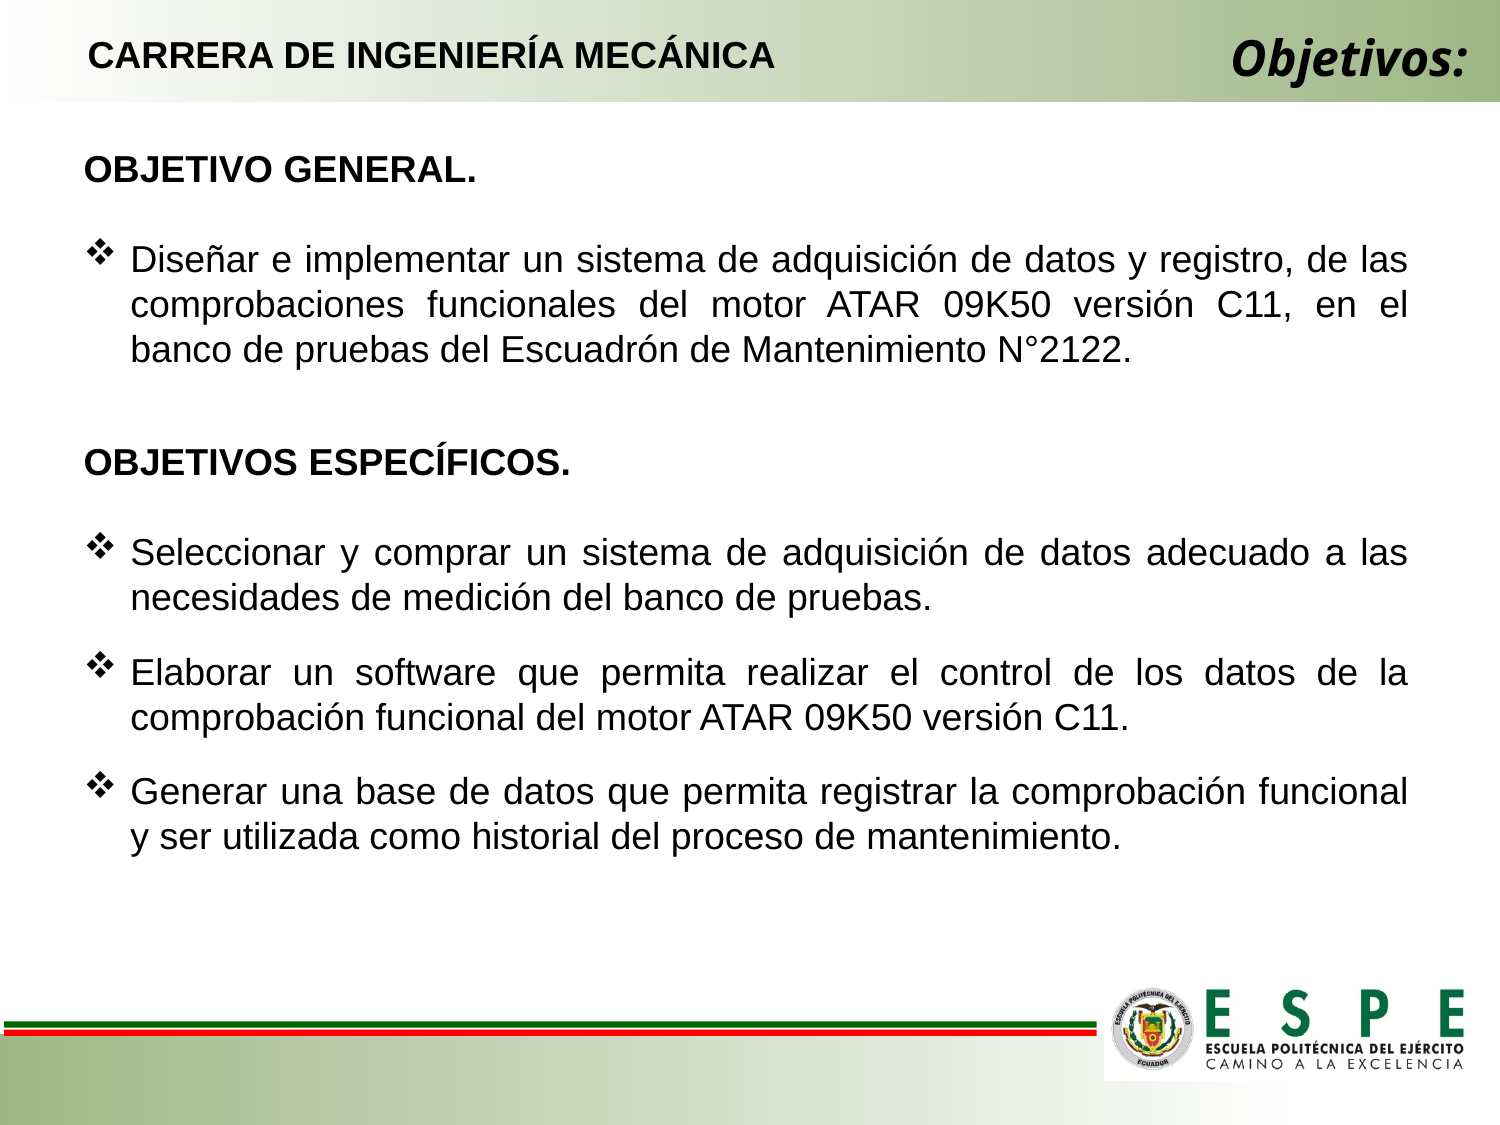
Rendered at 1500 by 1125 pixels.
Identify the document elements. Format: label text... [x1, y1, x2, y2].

title Objetivos: [132, 19, 1483, 207]
picture [1104, 976, 1483, 1081]
text_box CARRERA DE INGENIERÍA MECÁNICA [72, 23, 791, 83]
text_box OBJETIVO GENERAL. Diseñar e implementar un sistema de adquisición de datos y registro, de las comprobaciones funcionales del motor ATAR 09K50 versión C11, en el banco de pruebas del Escuadrón de Mantenimiento N°2122. [68, 137, 1424, 377]
text_box OBJETIVOS ESPECÍFICOS. Seleccionar y comprar un sistema de adquisición de datos adecuado a las necesidades de medición del banco de pruebas. Elaborar un software que permita realizar el control de los datos de la comprobación funcional del motor ATAR 09K50 versión C11. Generar una base de datos que permita registrar la comprobación funcional y ser utilizada como historial del proceso de mantenimiento. [68, 430, 1424, 865]
